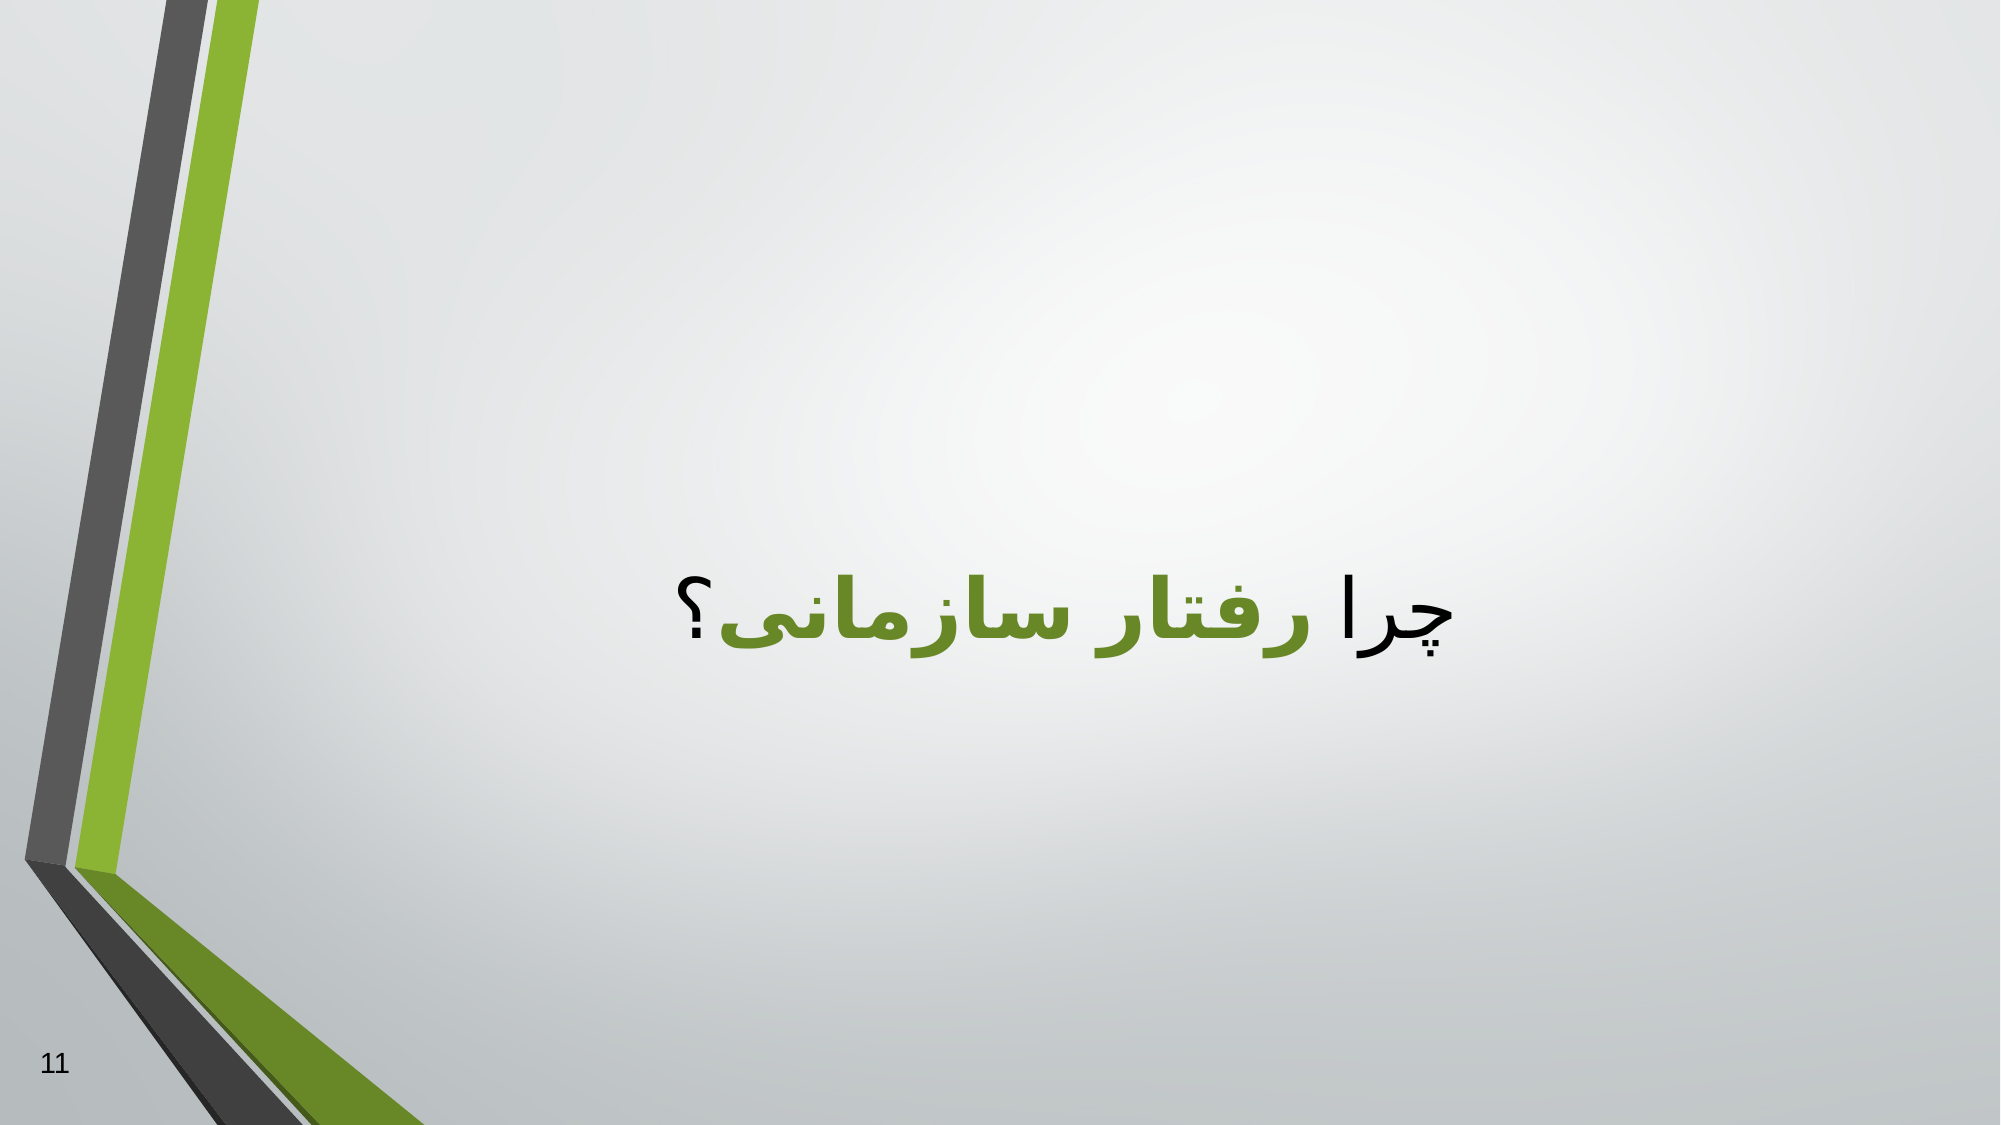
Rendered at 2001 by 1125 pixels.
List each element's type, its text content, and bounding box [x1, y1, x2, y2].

slide_number 11 [24, 1037, 116, 1098]
title چرا رفتار سازمانی؟ [243, 112, 1887, 1098]
